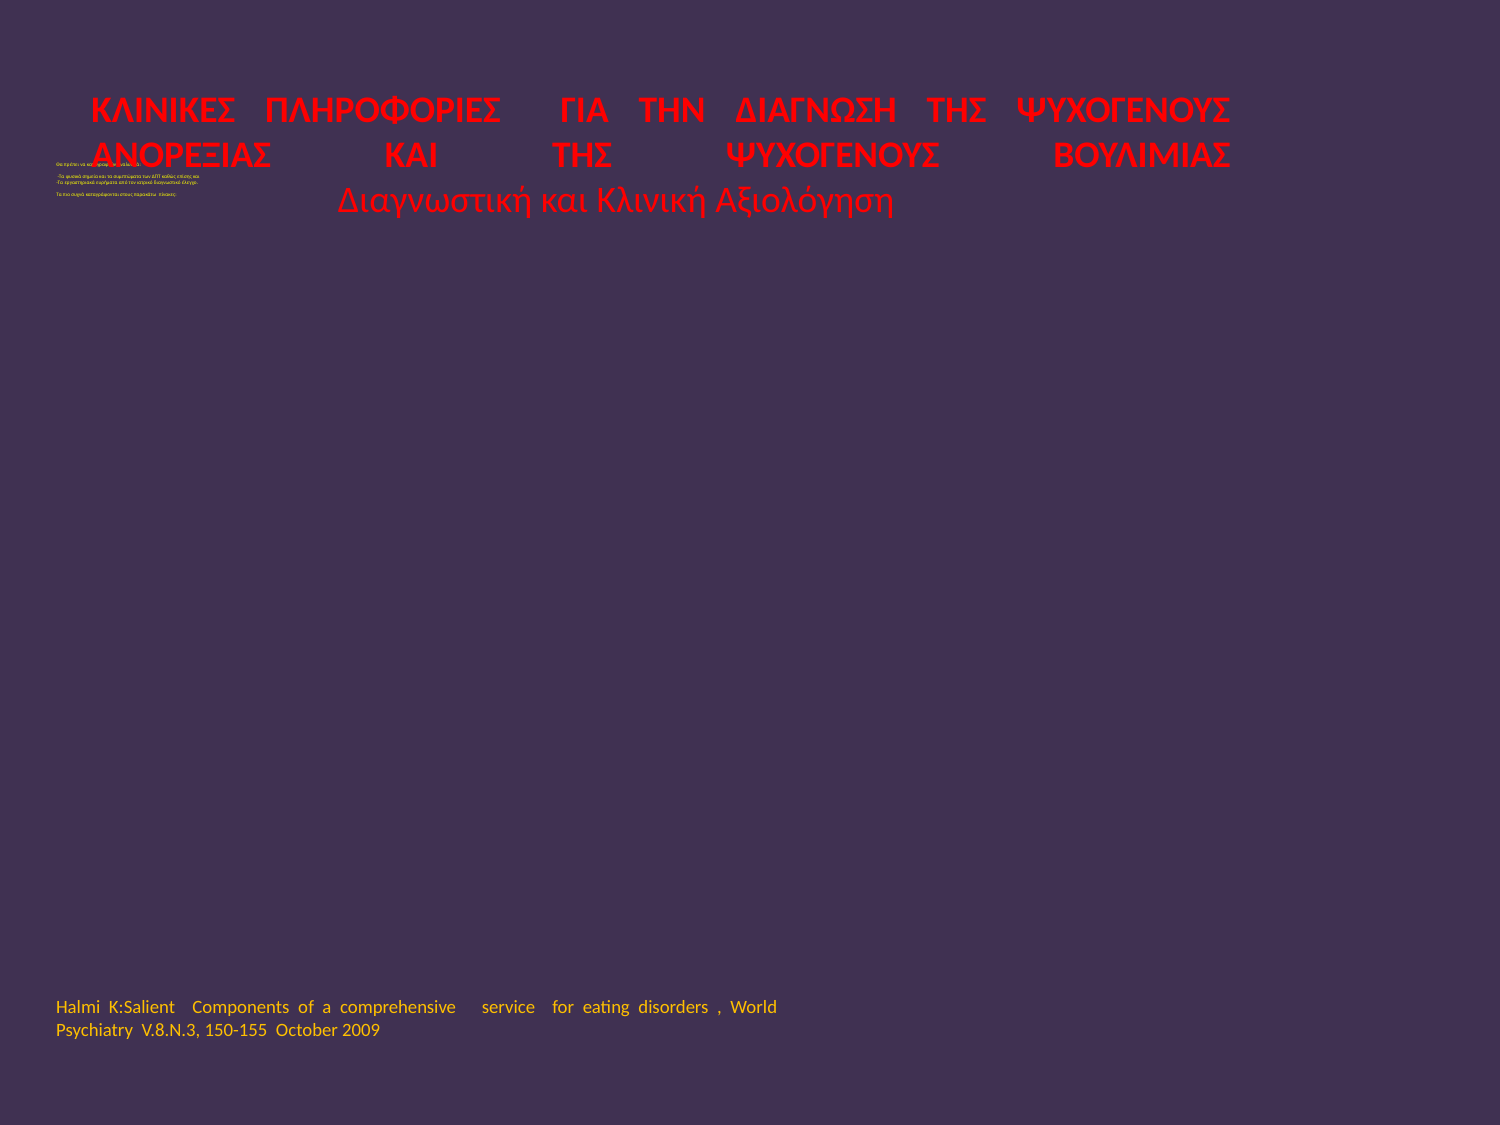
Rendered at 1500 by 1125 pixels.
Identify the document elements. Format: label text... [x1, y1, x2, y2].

title Θα πρέπει να καταγραφούν αναλυτικά: -Τα φυσικά σημεία και τα συμπτώματα των ΔΠΤ καθώς επίσης και -Τα εργαστηριακά ευρήματα από τον ιατρικό διαγνωστικό έλεγχο. Τα πιο συχνά καταγράφονται στους παρακάτω πίνακες: [41, 54, 1392, 243]
text_box Halmi K:Salient Components of a comprehensive service for eating disorders , World Psychiatry V.8.N.3, 150-155 October 2009 [41, 987, 792, 1048]
text_box ΚΛΙΝΙΚΕΣ ΠΛΗΡΟΦΟΡΙΕΣ ΓΙΑ ΤΗΝ ΔΙΑΓΝΩΣΗ ΤΗΣ ΨΥΧΟΓΕΝΟΥΣ ΑΝΟΡΕΞΙΑΣ ΚΑΙ ΤΗΣ ΨΥΧΟΓΕΝΟΥΣ ΒΟΥΛΙΜΙΑΣ Διαγνωστική και Κλινική Αξιολόγηση [76, 78, 1247, 228]
